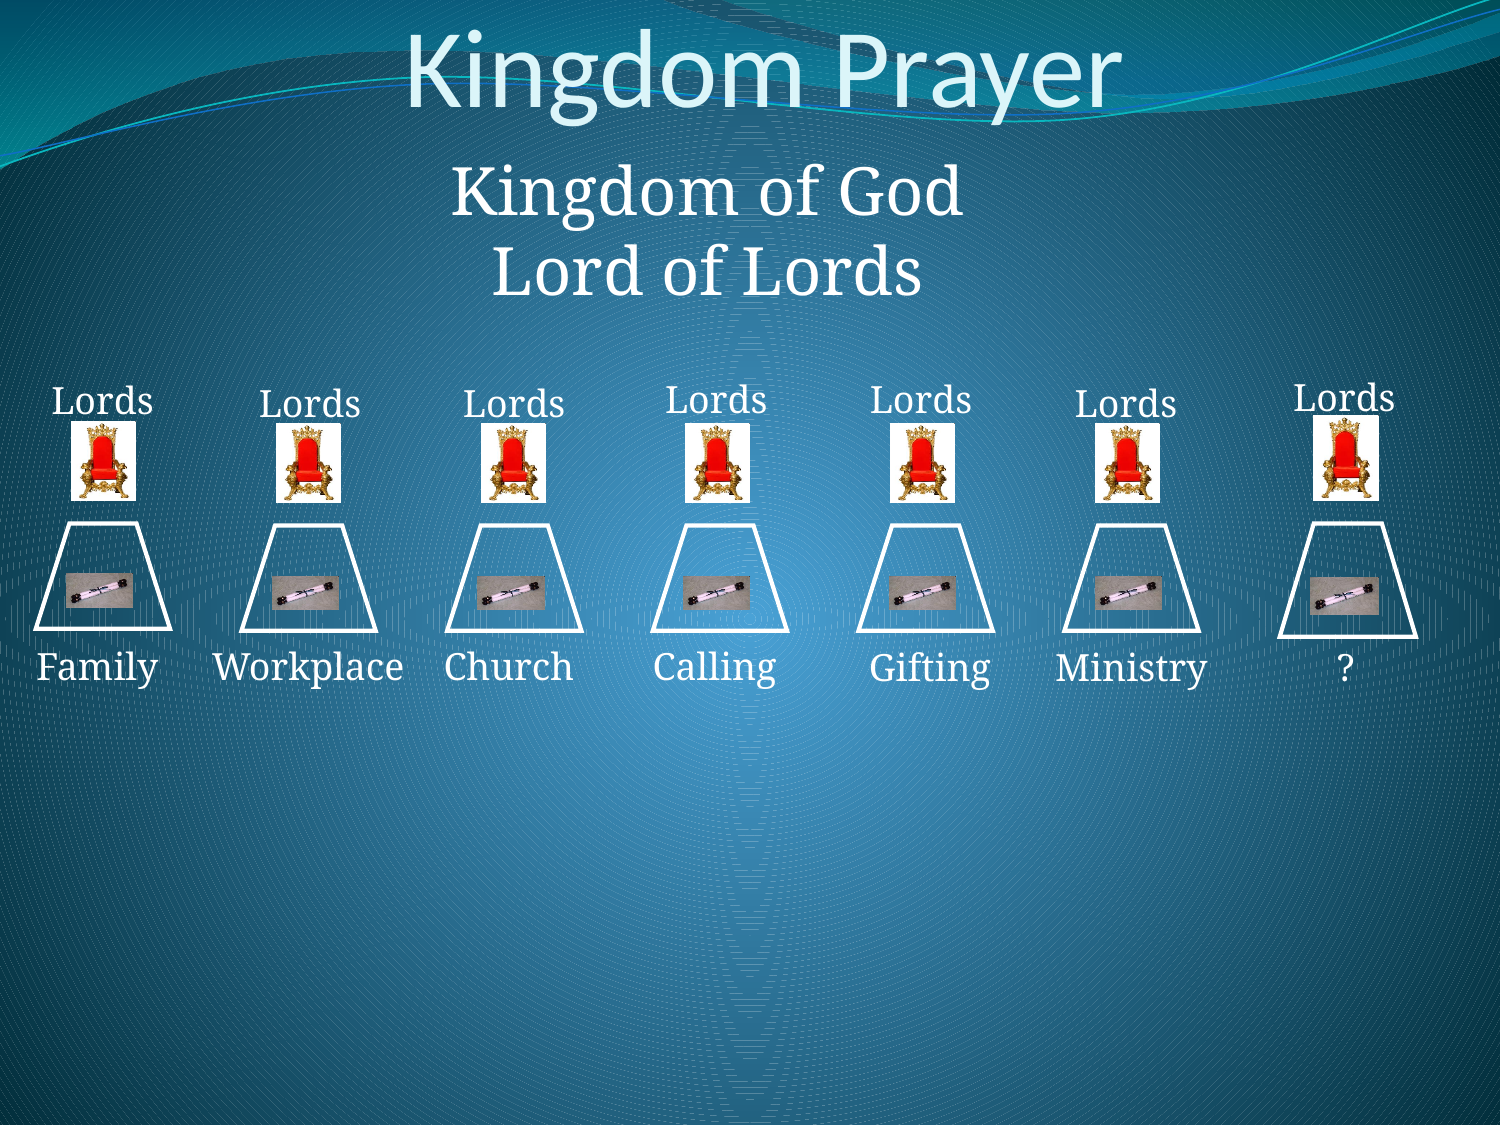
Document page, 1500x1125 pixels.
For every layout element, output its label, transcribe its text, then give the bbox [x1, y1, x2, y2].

text_box Kingdom of God Lord of Lords [426, 148, 990, 309]
text_box Gifting [847, 643, 1013, 689]
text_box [652, 525, 788, 631]
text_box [431, 379, 597, 503]
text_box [1277, 644, 1416, 648]
text_box ? [1263, 644, 1428, 690]
title Kingdom Prayer [29, 0, 1500, 125]
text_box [227, 379, 393, 503]
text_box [1260, 373, 1429, 501]
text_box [838, 376, 1004, 503]
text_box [20, 376, 186, 501]
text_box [1043, 379, 1209, 503]
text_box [446, 525, 582, 631]
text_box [858, 525, 993, 631]
text_box Workplace [210, 643, 406, 688]
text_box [35, 523, 171, 629]
text_box Calling [632, 643, 797, 688]
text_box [633, 376, 799, 503]
text_box Ministry [1049, 644, 1214, 690]
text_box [1279, 523, 1416, 637]
text_box Family [15, 643, 180, 688]
text_box Church [426, 643, 592, 688]
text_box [1064, 525, 1199, 631]
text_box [241, 525, 376, 631]
